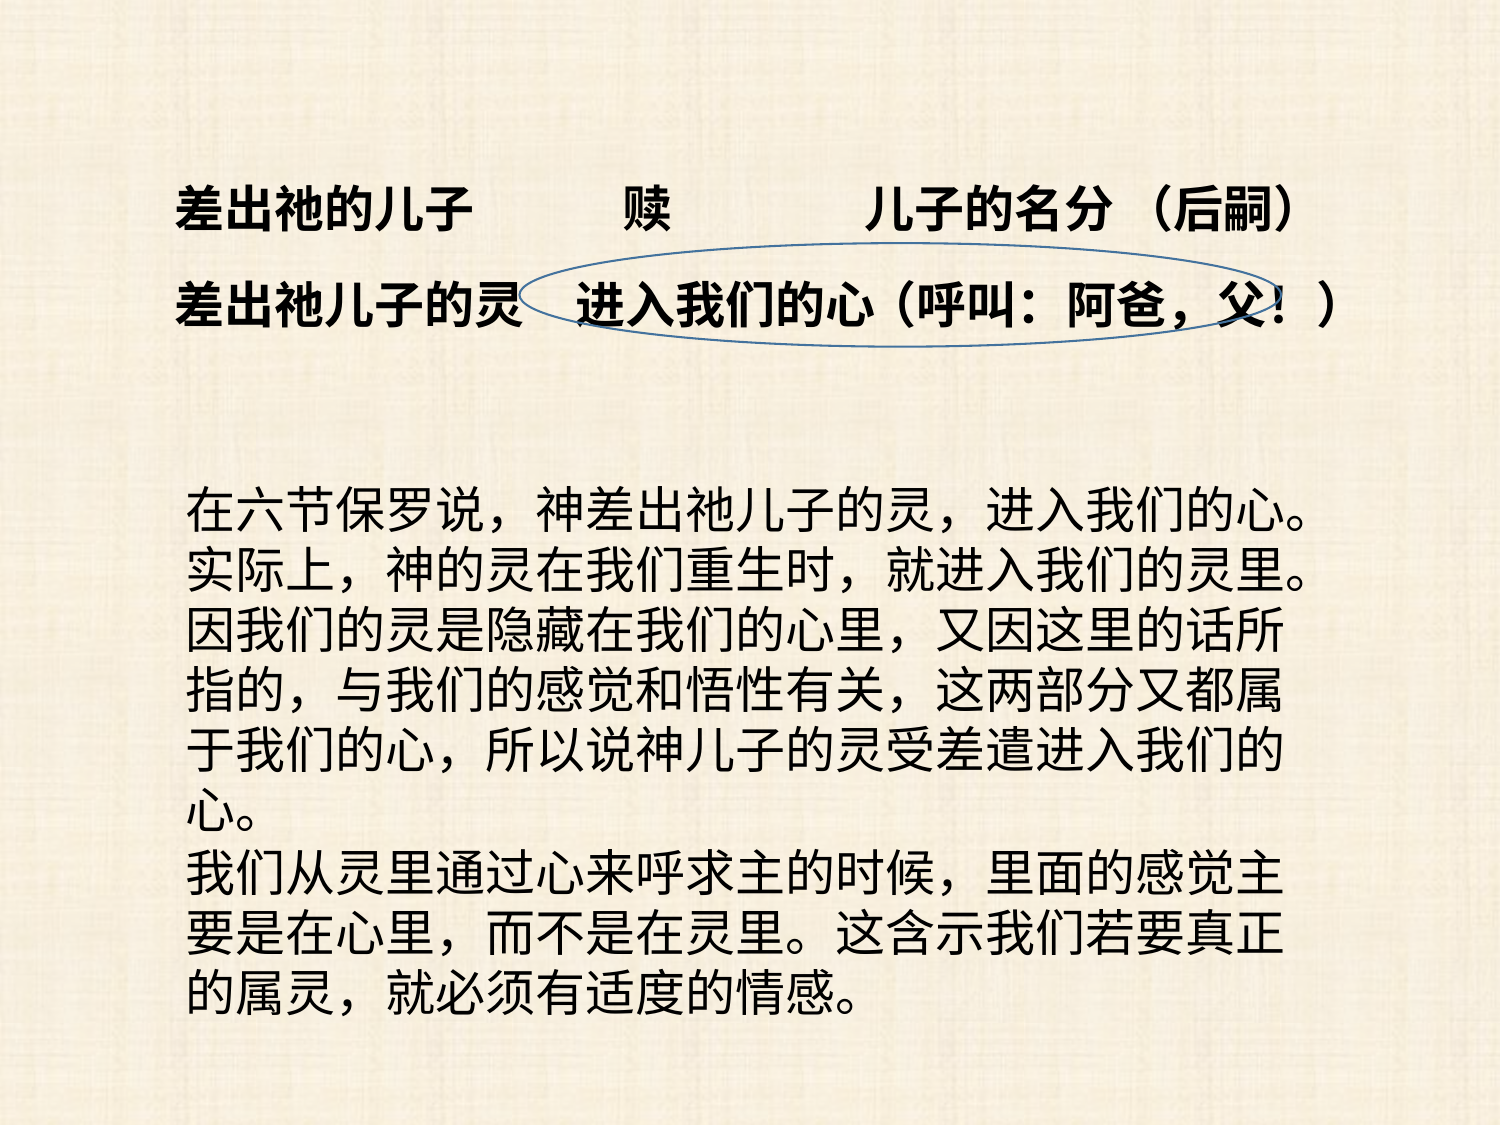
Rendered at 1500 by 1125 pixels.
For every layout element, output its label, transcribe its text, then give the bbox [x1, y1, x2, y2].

text_box 在六节保罗说，神差出祂儿子的灵，进入我们的心。实际上，神的灵在我们重生时，就进入我们的灵里。因我们的灵是隐藏在我们的心里，又因这里的话所指的，与我们的感觉和悟性有关，这两部分又都属于我们的心，所以说神儿子的灵受差遣进入我们的心。 [170, 470, 1330, 833]
text_box 赎 [607, 170, 688, 246]
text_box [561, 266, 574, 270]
text_box 我们从灵里通过心来呼求主的时候，里面的感觉主要是在心里，而不是在灵里。这含示我们若要真正的属灵，就必须有适度的情感。 [170, 833, 1343, 1029]
text_box （呼叫：阿爸，父！） [1100, 266, 1382, 341]
text_box （后嗣） [1109, 170, 1339, 246]
text_box 进入我们的心 [561, 320, 701, 341]
text_box 差出祂儿子的灵 [159, 266, 540, 341]
text_box 差出祂的儿子 [159, 170, 490, 246]
text_box [518, 242, 1283, 348]
text_box 儿子的名分 [849, 170, 1109, 246]
